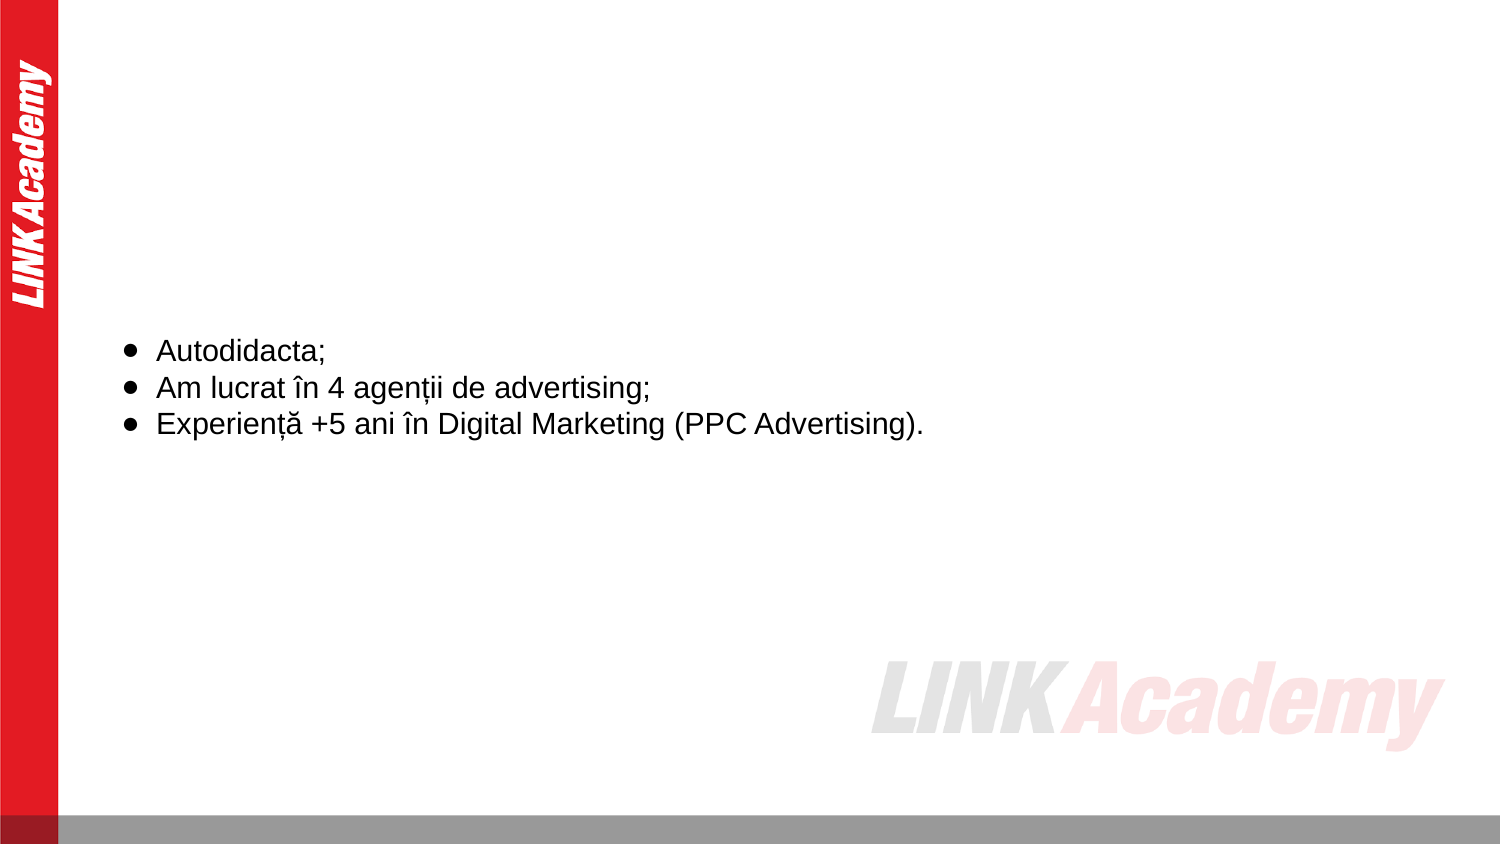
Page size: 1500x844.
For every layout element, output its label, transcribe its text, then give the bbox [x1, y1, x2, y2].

title Autodidacta; Am lucrat în 4 agenții de advertising; Experiență +5 ani în Digital Marketing (PPC Advertising). [102, 315, 1462, 457]
picture [0, 0, 1500, 844]
